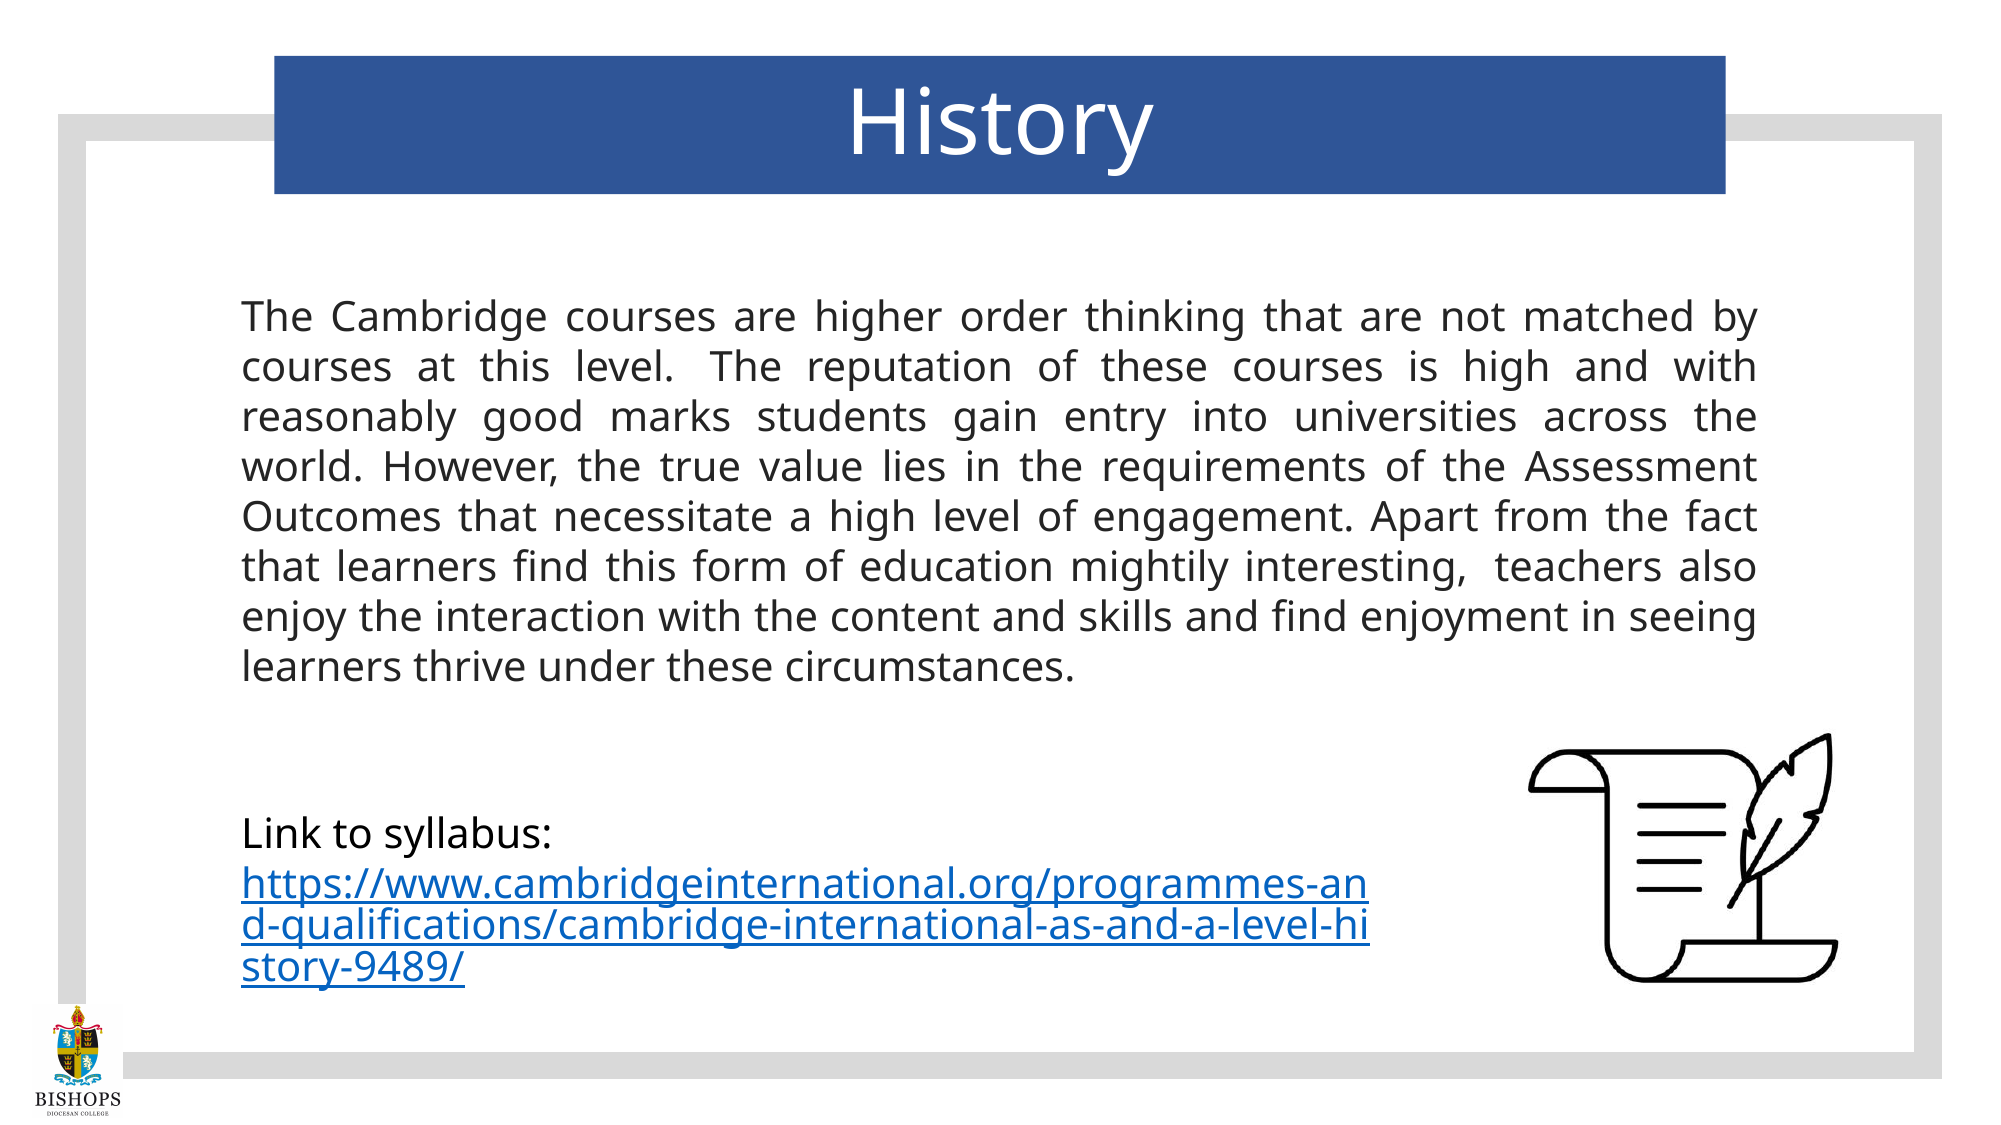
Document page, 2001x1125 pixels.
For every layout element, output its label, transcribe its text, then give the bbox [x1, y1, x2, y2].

text_box Link to syllabus: https://www.cambridgeinternational.org/programmes-and-qualifications/cambridge-international-as-and-a-level-history-9489/ [226, 748, 1405, 971]
picture [1524, 722, 1843, 993]
text_box [123, 114, 1942, 1079]
title History [274, 55, 1726, 195]
text_box [58, 114, 274, 1004]
picture [32, 1004, 123, 1118]
text_box The Cambridge courses are higher order thinking that are not matched by courses at this level. The reputation of these courses is high and with reasonably good marks students gain entry into universities across the world. However, the true value lies in the requirements of the Assessment Outcomes that necessitate a high level of engagement. Apart from the fact that learners find this form of education mightily interesting, teachers also enjoy the interaction with the content and skills and find enjoyment in seeing learners thrive under these circumstances. [226, 282, 1774, 698]
